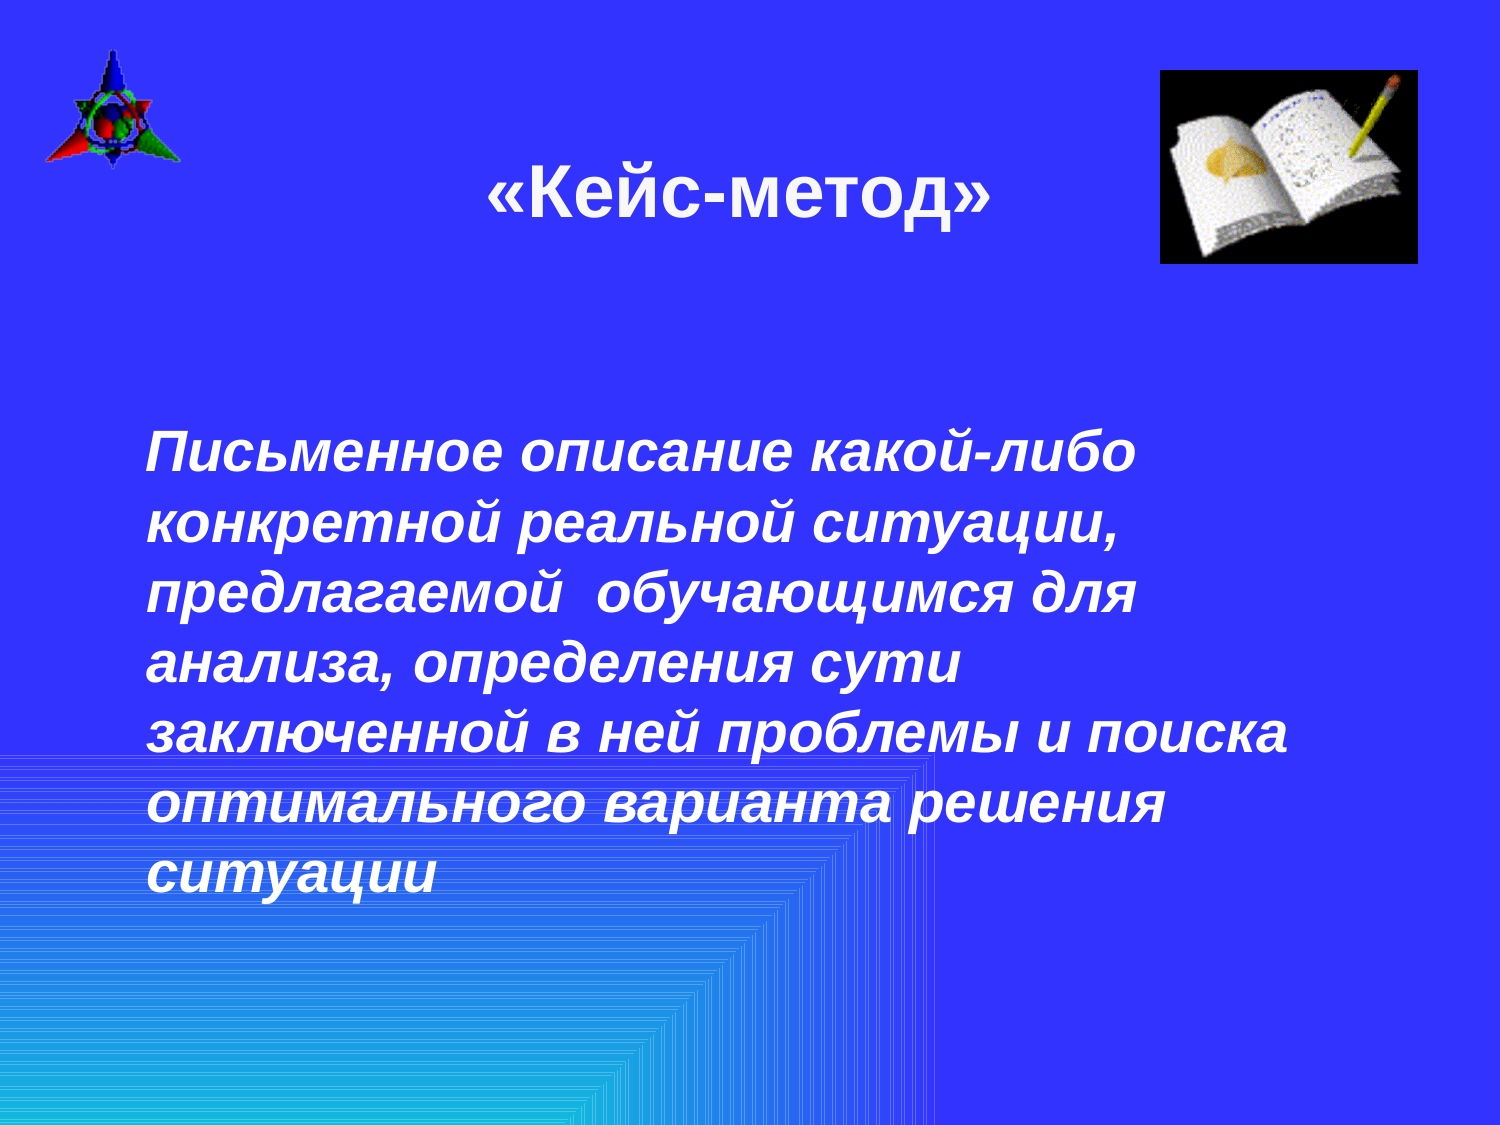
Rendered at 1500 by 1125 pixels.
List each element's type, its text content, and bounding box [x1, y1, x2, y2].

list Письменное описание какой-либо конкретной реальной ситуации, предлагаемой обучающимся для анализа, определения сути заключенной в ней проблемы и поиска оптимального варианта решения ситуации [74, 396, 1353, 929]
title «Кейс-метод» [74, 44, 1426, 387]
picture [1159, 69, 1419, 264]
picture [37, 49, 188, 201]
